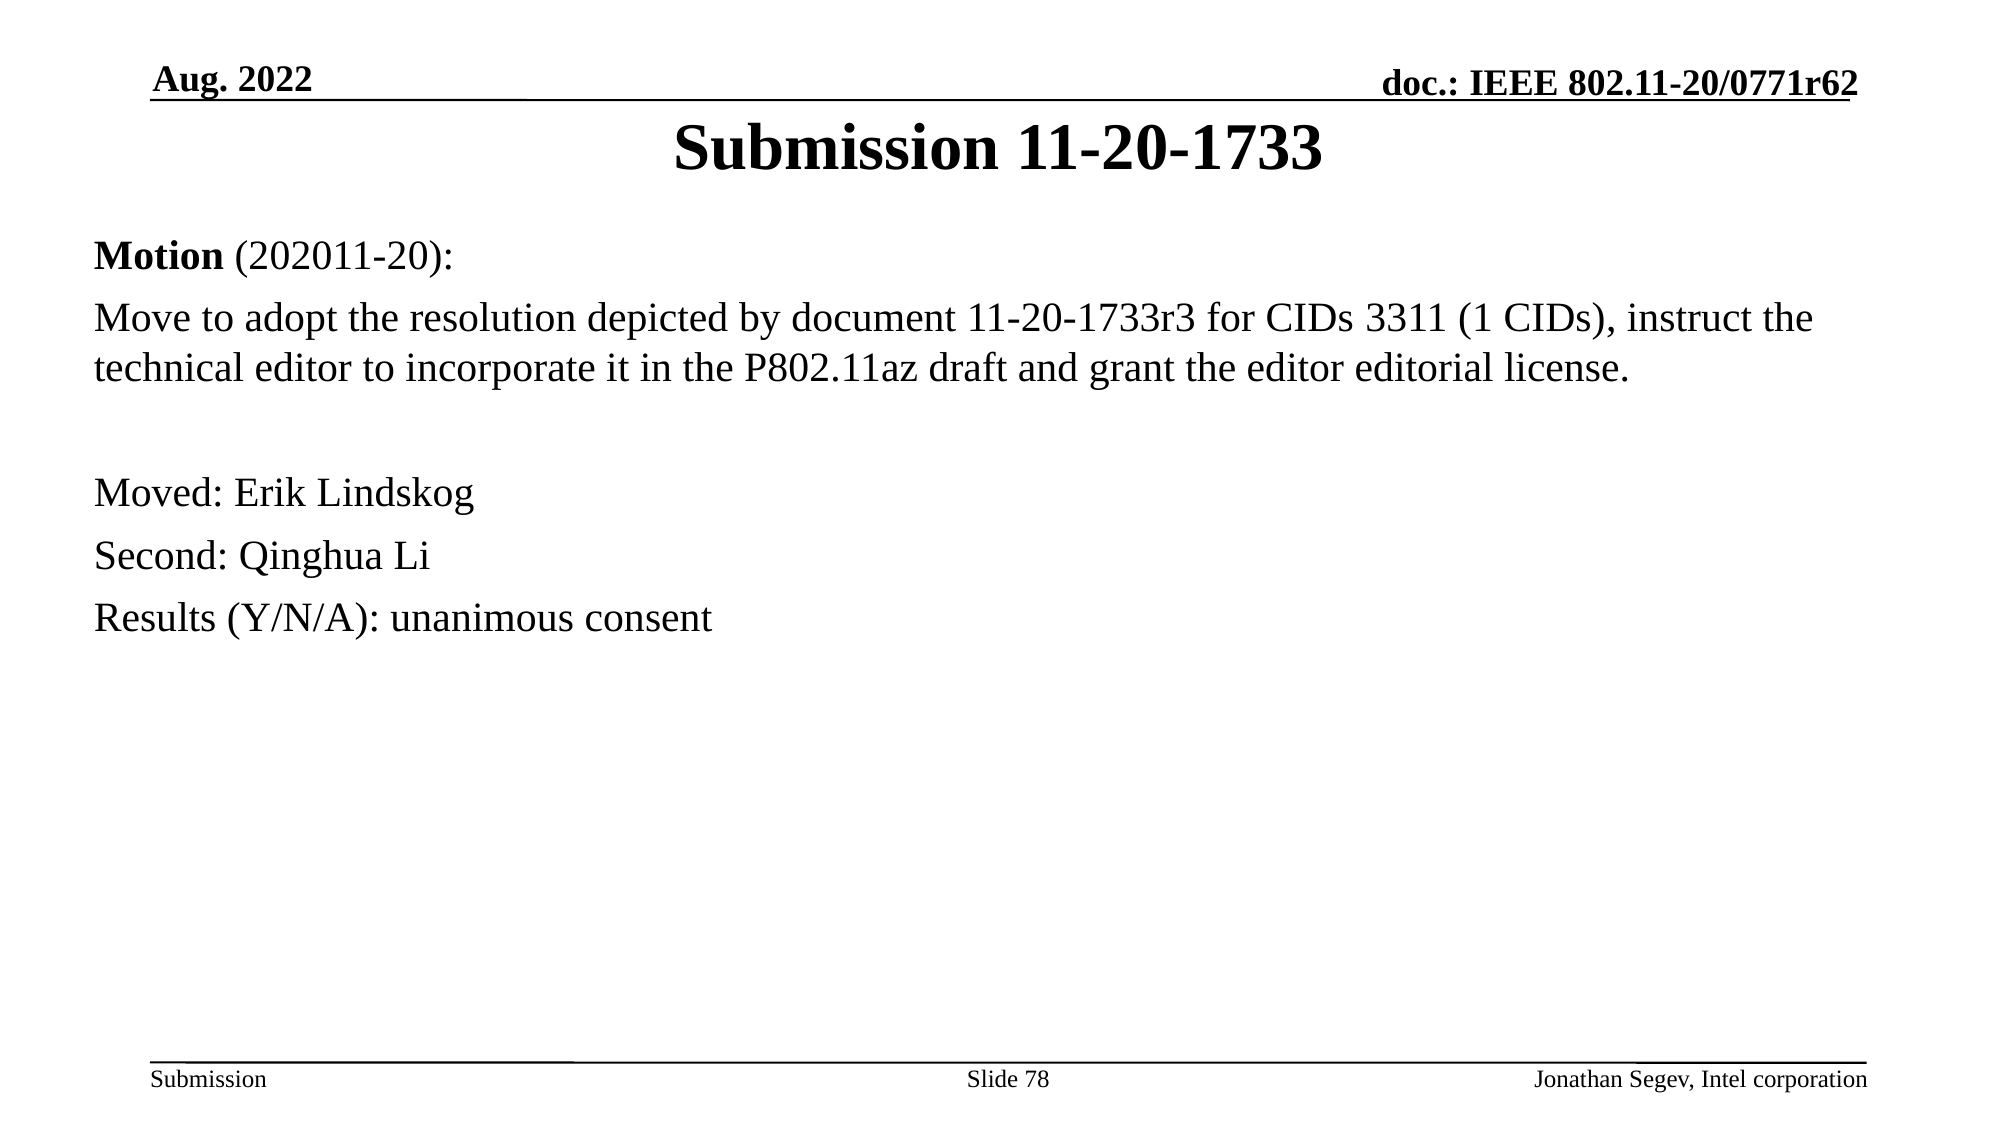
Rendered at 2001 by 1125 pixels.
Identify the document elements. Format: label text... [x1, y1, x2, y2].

list Motion (202011-20): Move to adopt the resolution depicted by document 11-20-1733r3 for CIDs 3311 (1 CIDs), instruct the technical editor to incorporate it in the P802.11az draft and grant the editor editorial license. Moved: Erik Lindskog Second: Qinghua Li Results (Y/N/A): unanimous consent [78, 219, 1922, 1000]
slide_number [152, 54, 563, 100]
footer Jonathan Segev, Intel corporation [1171, 1061, 1869, 1093]
slide_number Slide 78 [950, 1061, 1067, 1123]
title Submission 11-20-1733 [149, 112, 1850, 173]
